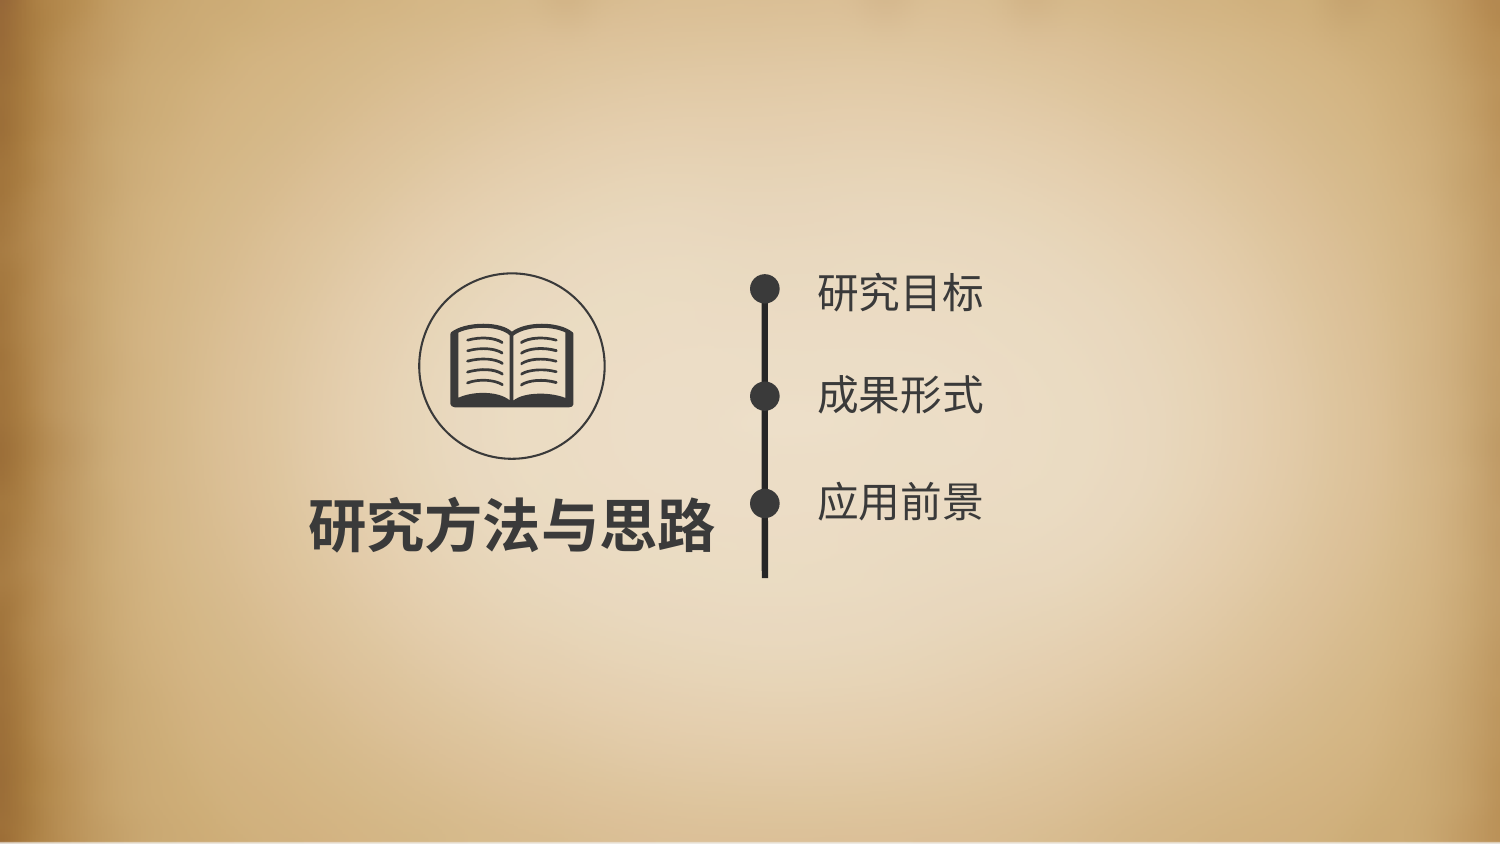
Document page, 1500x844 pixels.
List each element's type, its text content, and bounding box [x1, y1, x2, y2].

text_box 研究目标 [802, 259, 1000, 324]
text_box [749, 274, 780, 579]
text_box 应用前景 [802, 468, 1000, 534]
text_box 成果形式 [802, 361, 1000, 427]
picture [0, 0, 1500, 844]
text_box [419, 273, 605, 459]
text_box 研究方法与思路 [244, 482, 749, 567]
